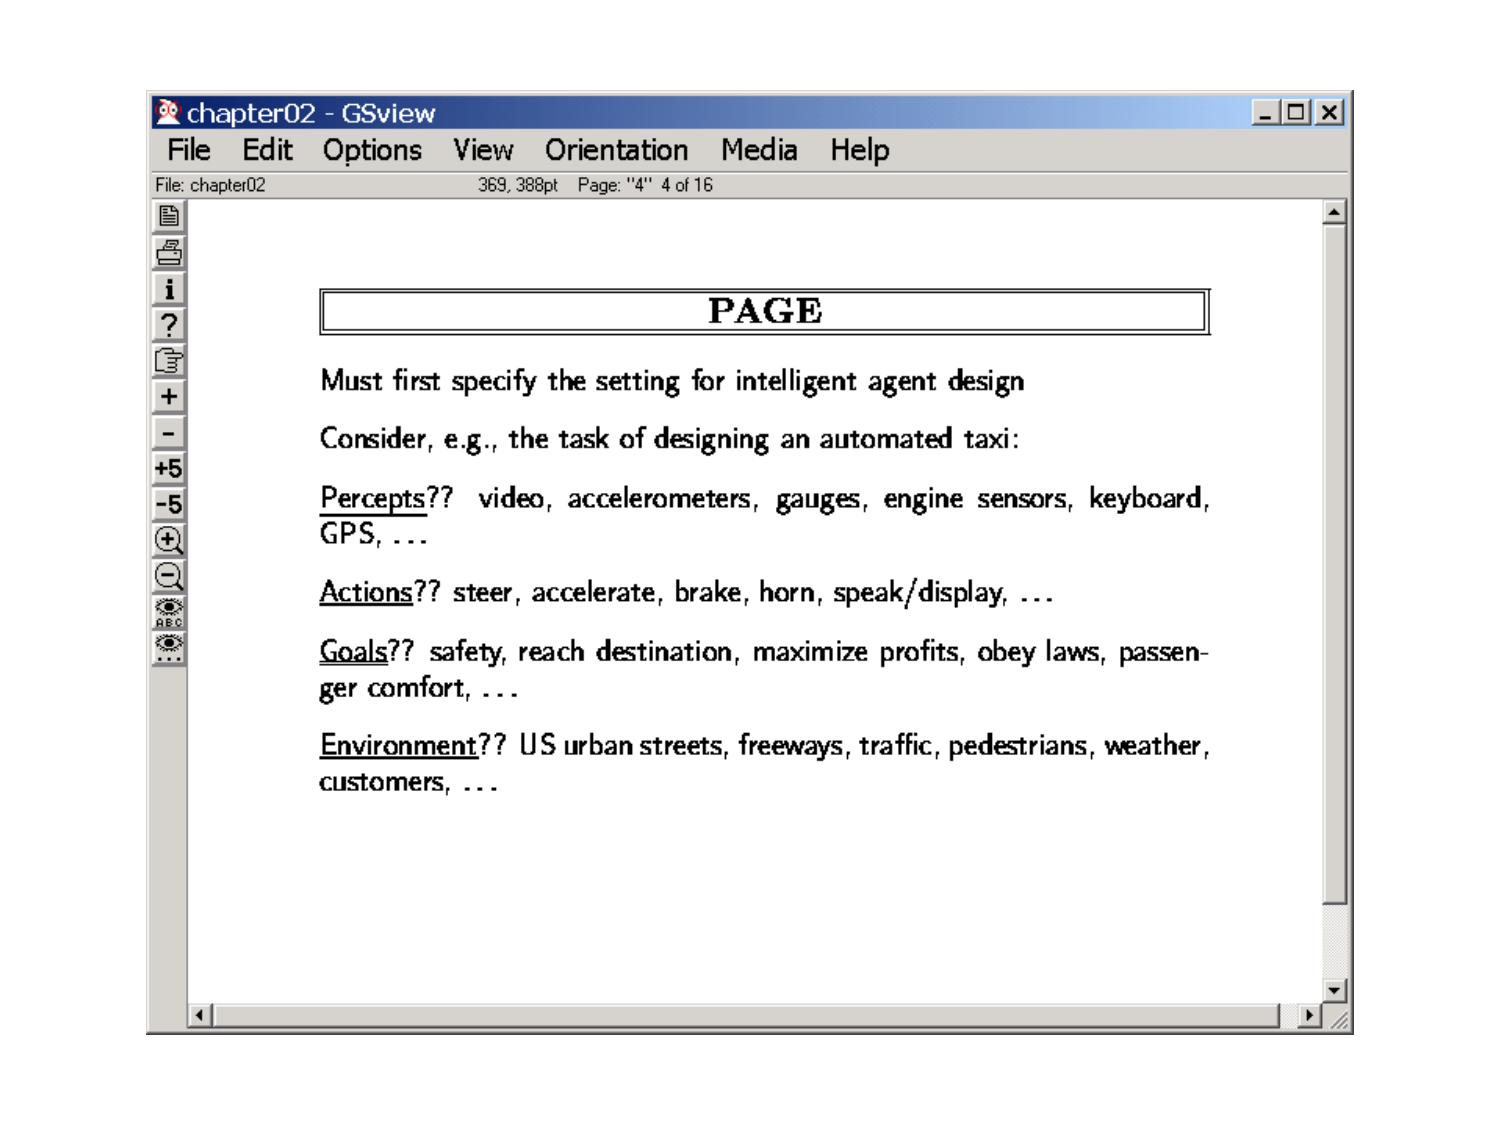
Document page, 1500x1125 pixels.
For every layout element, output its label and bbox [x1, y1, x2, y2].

picture [146, 90, 1354, 1035]
